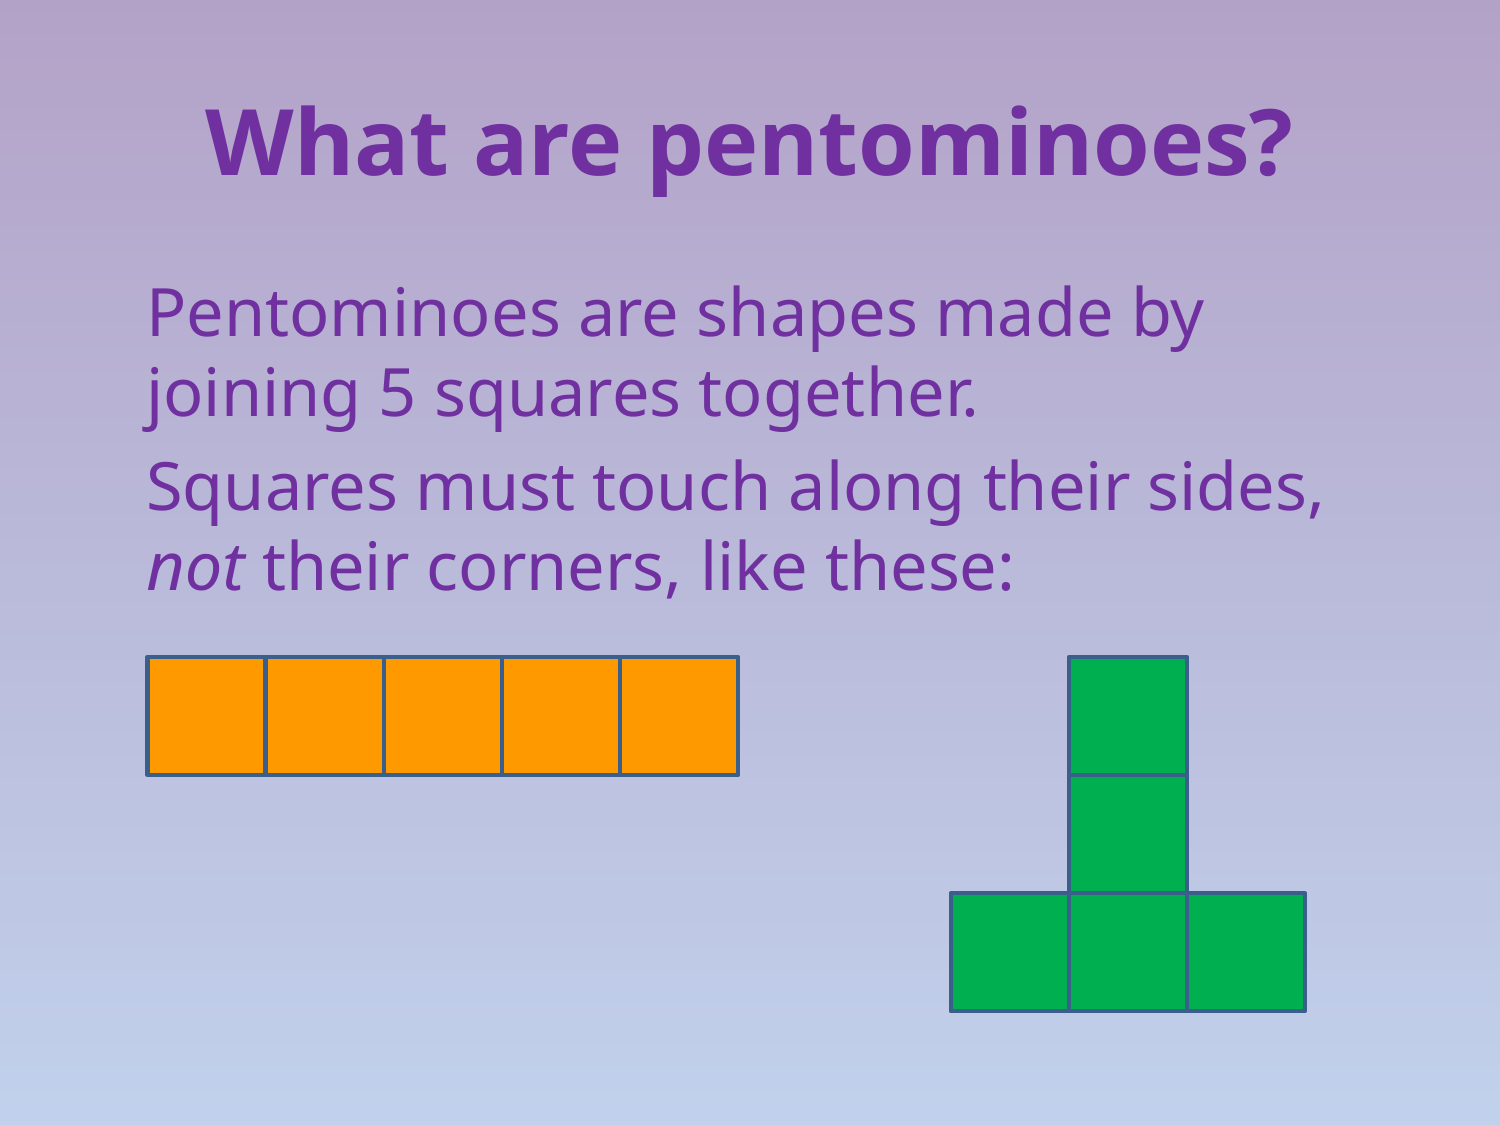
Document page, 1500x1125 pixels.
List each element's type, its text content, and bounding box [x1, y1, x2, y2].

text_box [382, 655, 504, 777]
title What are pentominoes? [75, 45, 1425, 233]
list Pentominoes are shapes made by joining 5 squares together. Squares must touch along their sides, not their corners, like these: [75, 262, 1425, 1005]
text_box [618, 655, 740, 777]
text_box [949, 891, 1067, 1013]
text_box [1185, 891, 1307, 1013]
text_box [264, 655, 382, 777]
text_box [504, 655, 618, 777]
text_box [1067, 655, 1189, 777]
text_box [1067, 891, 1185, 1013]
text_box [1067, 777, 1189, 891]
text_box [145, 655, 264, 777]
